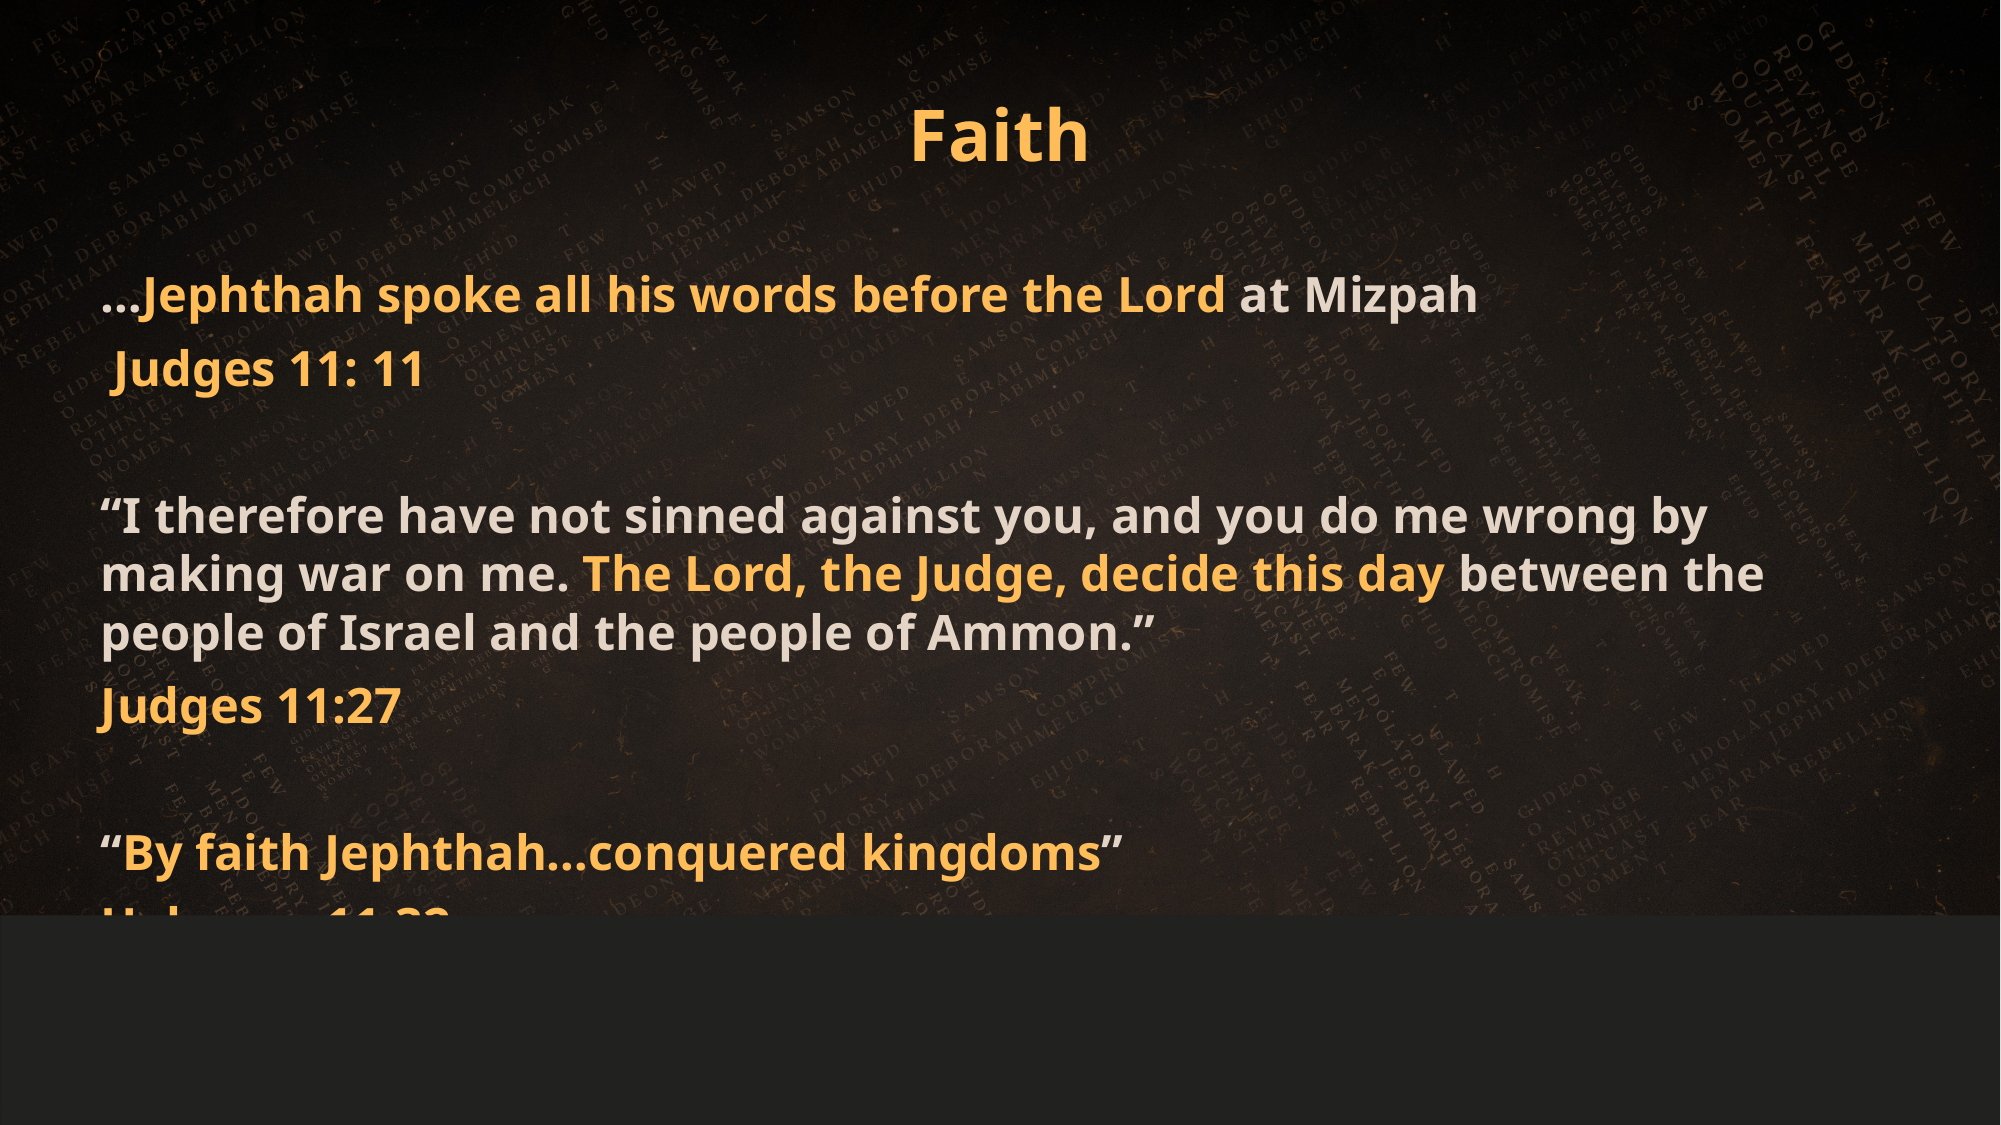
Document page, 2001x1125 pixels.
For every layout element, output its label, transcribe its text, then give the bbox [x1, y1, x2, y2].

picture [0, 0, 2001, 1125]
list Faith …Jephthah spoke all his words before the Lord at Mizpah Judges 11: 11 “I therefore have not sinned against you, and you do me wrong by making war on me. The Lord, the Judge, decide this day between the people of Israel and the people of Ammon.” Judges 11:27 “By faith Jephthah…conquered kingdoms” Hebrews 11:32 [85, 82, 1915, 915]
